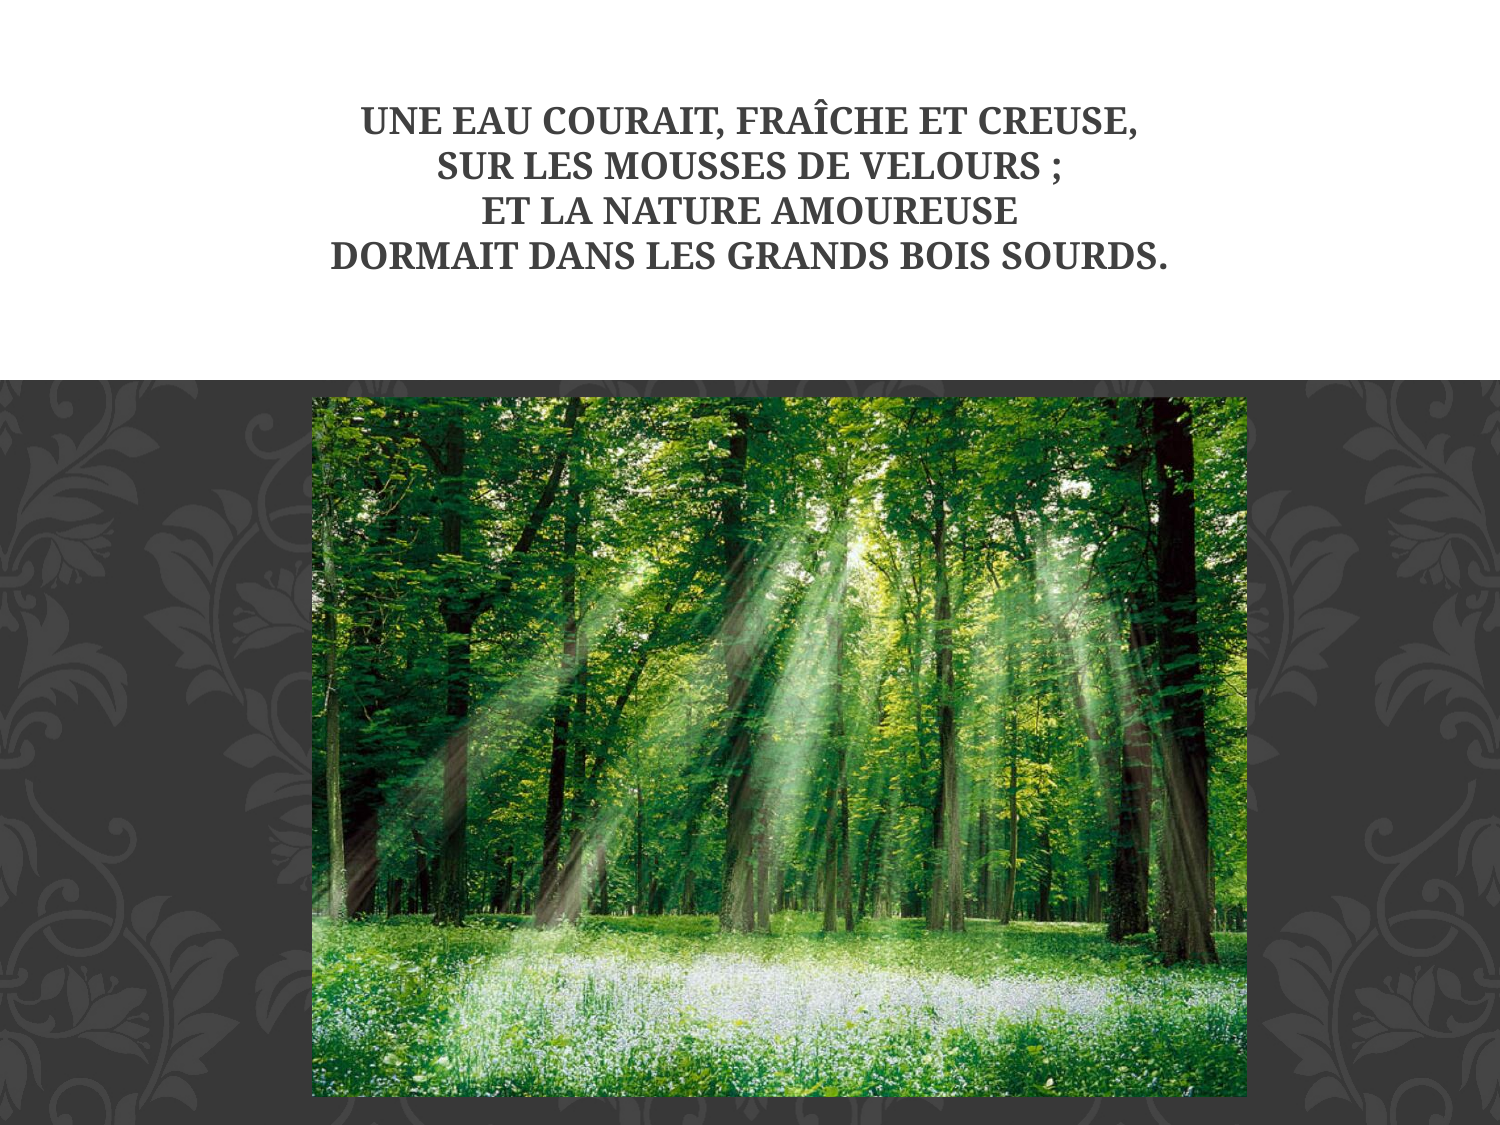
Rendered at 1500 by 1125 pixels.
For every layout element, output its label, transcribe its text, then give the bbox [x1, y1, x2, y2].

title Une eau courait, fraîche et creuse, Sur les mousses de velours ; Et la nature amoureuse Dormait dans les grands bois sourds. [0, 0, 1500, 380]
picture [312, 396, 1247, 1098]
